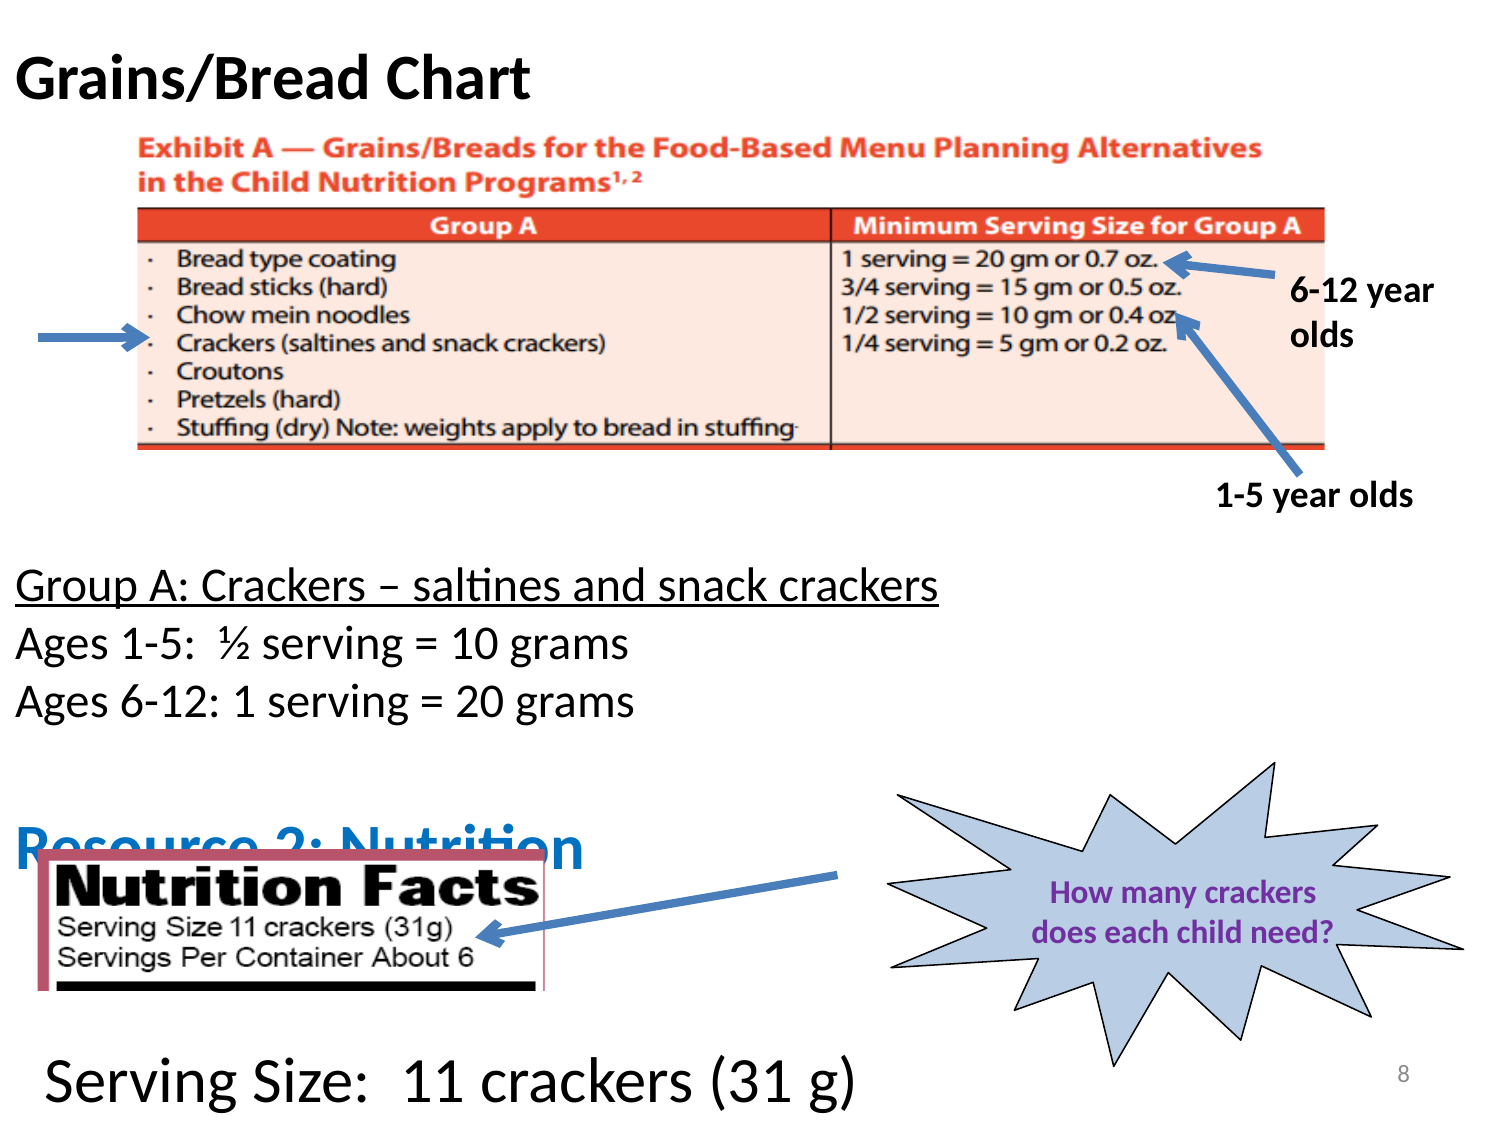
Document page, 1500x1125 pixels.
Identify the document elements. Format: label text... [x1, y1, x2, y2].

list Grains/Bread Chart Group A: Crackers – saltines and snack crackers Ages 1-5: ½ serving = 10 grams Ages 6-12: 1 serving = 20 grams Resource 2: Nutrition Serving Size: 11 crackers (31 g) [0, 27, 1275, 1125]
text_box How many crackers does each child need? [999, 862, 1367, 957]
slide_number 8 [1275, 1042, 1425, 1103]
text_box 1-5 year olds [1200, 462, 1450, 523]
picture [37, 849, 545, 991]
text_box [474, 874, 838, 938]
text_box [1367, 868, 1451, 907]
text_box [897, 762, 1378, 862]
text_box [1367, 913, 1464, 950]
text_box 6-12 year olds [1341, 212, 1500, 363]
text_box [1174, 312, 1301, 476]
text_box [1162, 262, 1276, 276]
text_box [887, 870, 1372, 1067]
picture [124, 116, 1338, 451]
